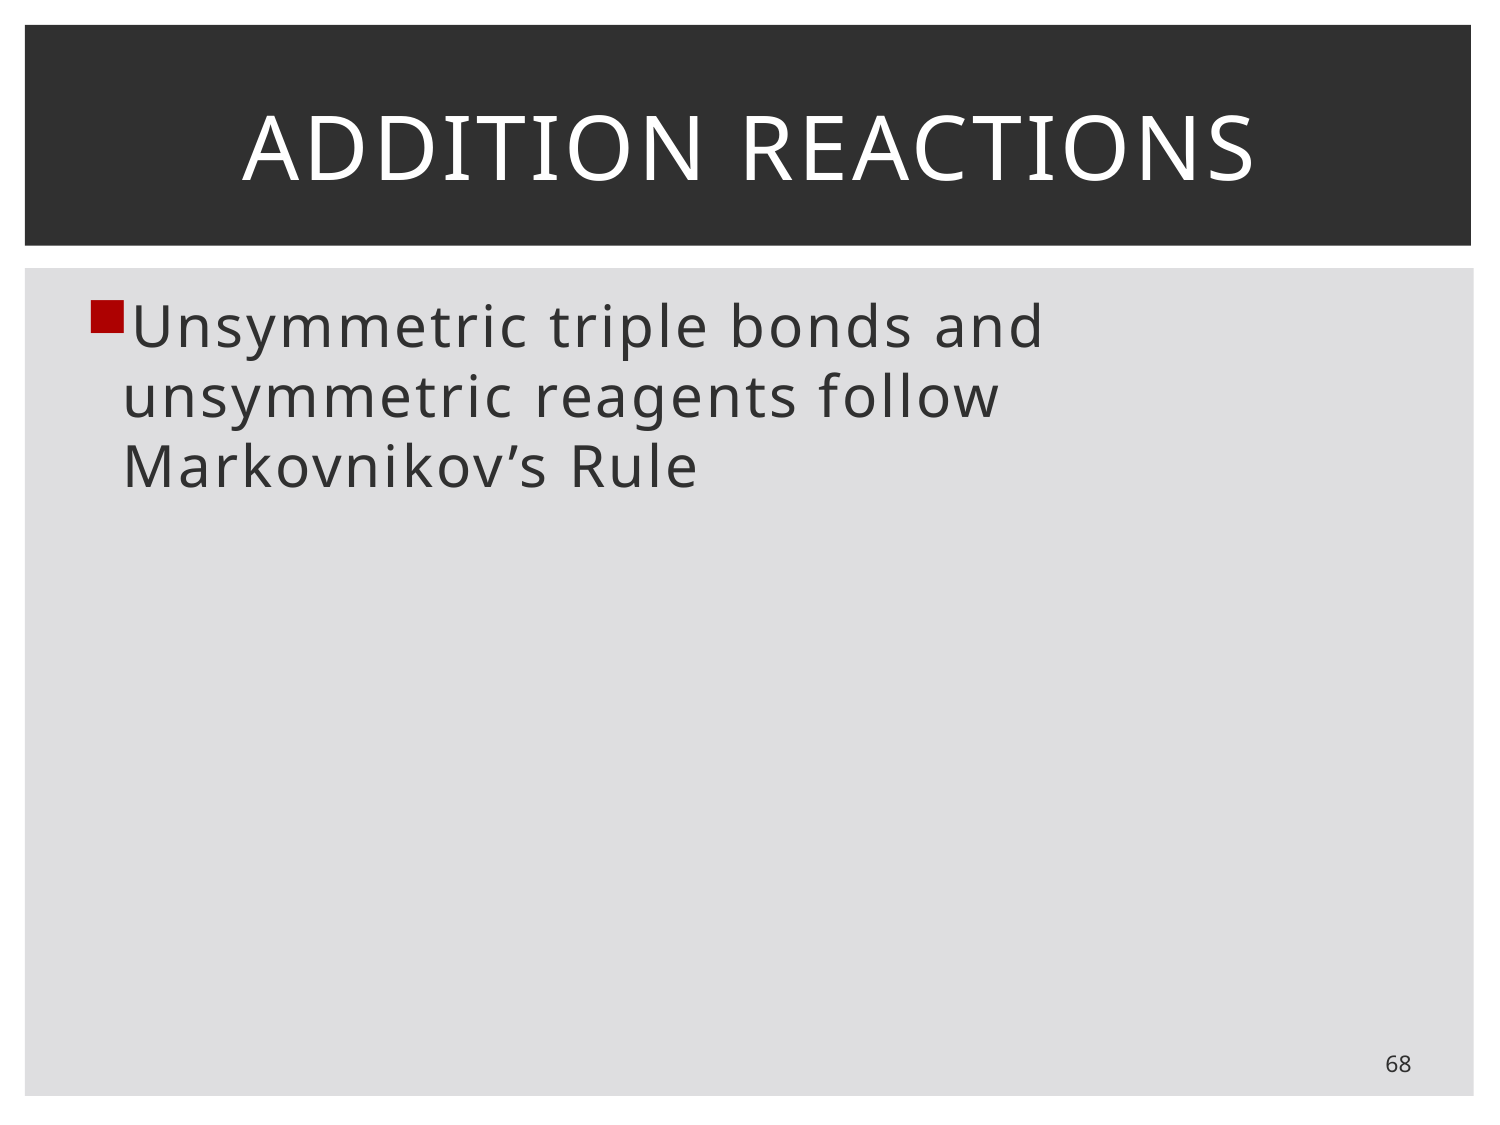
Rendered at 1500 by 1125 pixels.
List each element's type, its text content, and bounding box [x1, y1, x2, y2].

list Unsymmetric triple bonds and unsymmetric reagents follow Markovnikov’s Rule [62, 281, 1442, 1005]
title Addition reactions [62, 58, 1438, 232]
slide_number 68 [1349, 1041, 1448, 1089]
